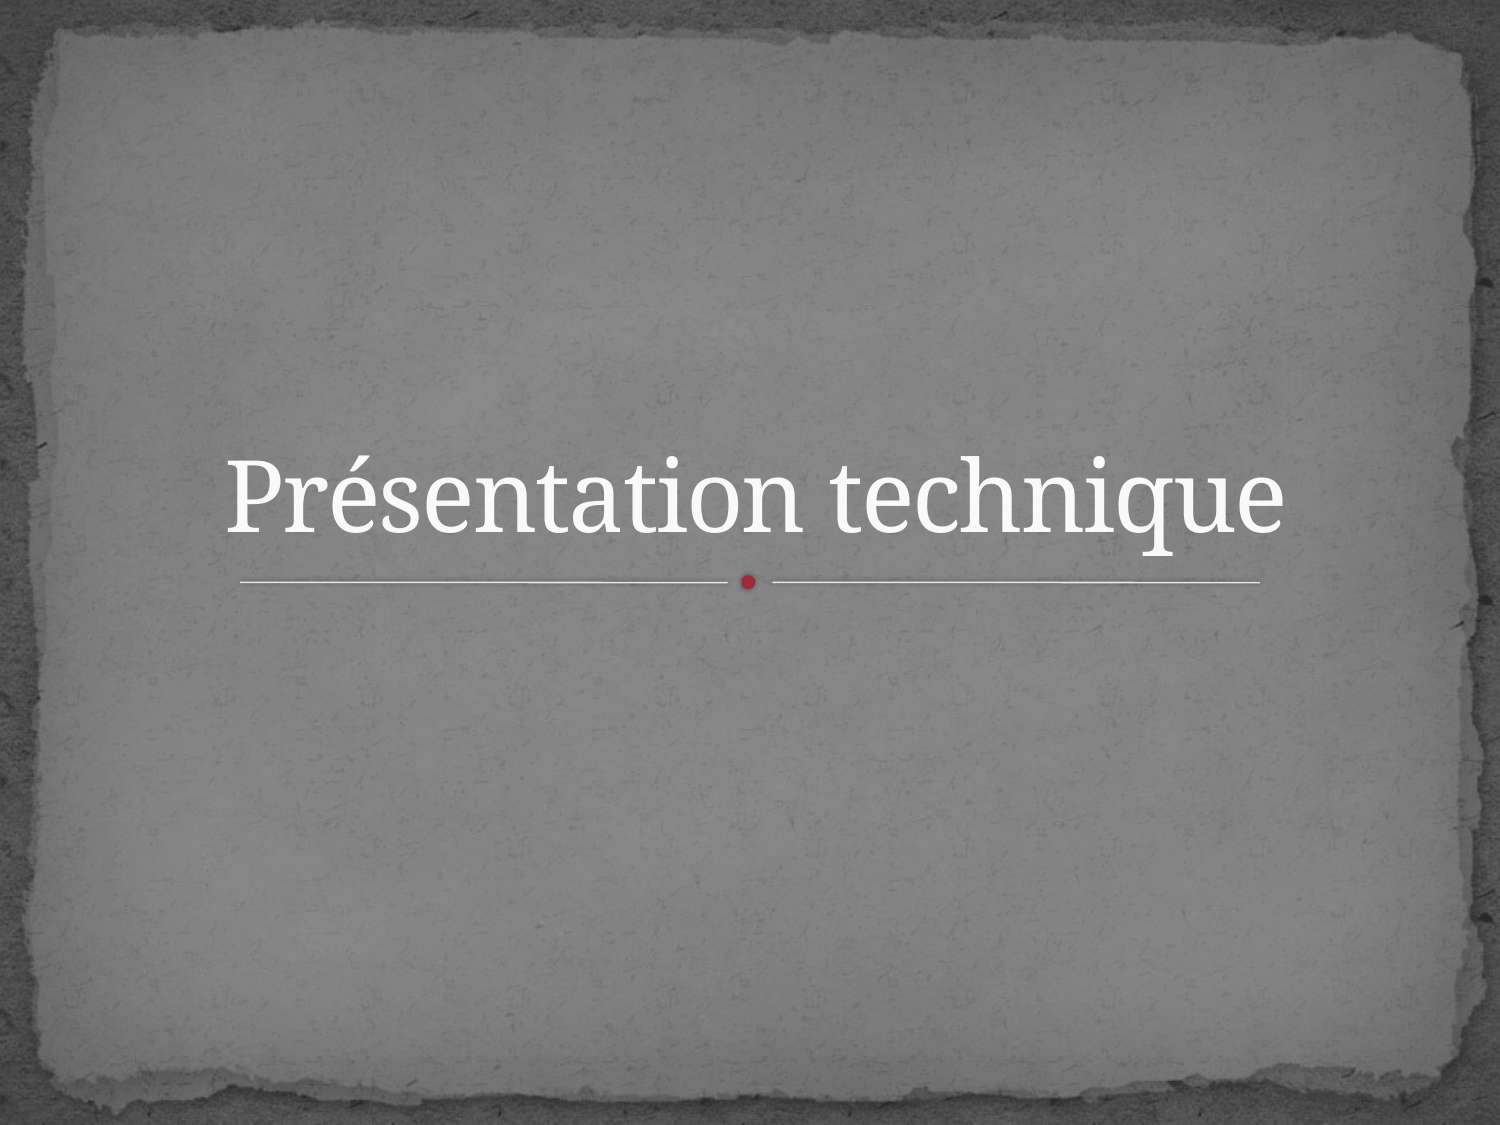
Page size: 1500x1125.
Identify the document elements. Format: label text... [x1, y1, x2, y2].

title Présentation technique [74, 235, 1438, 561]
